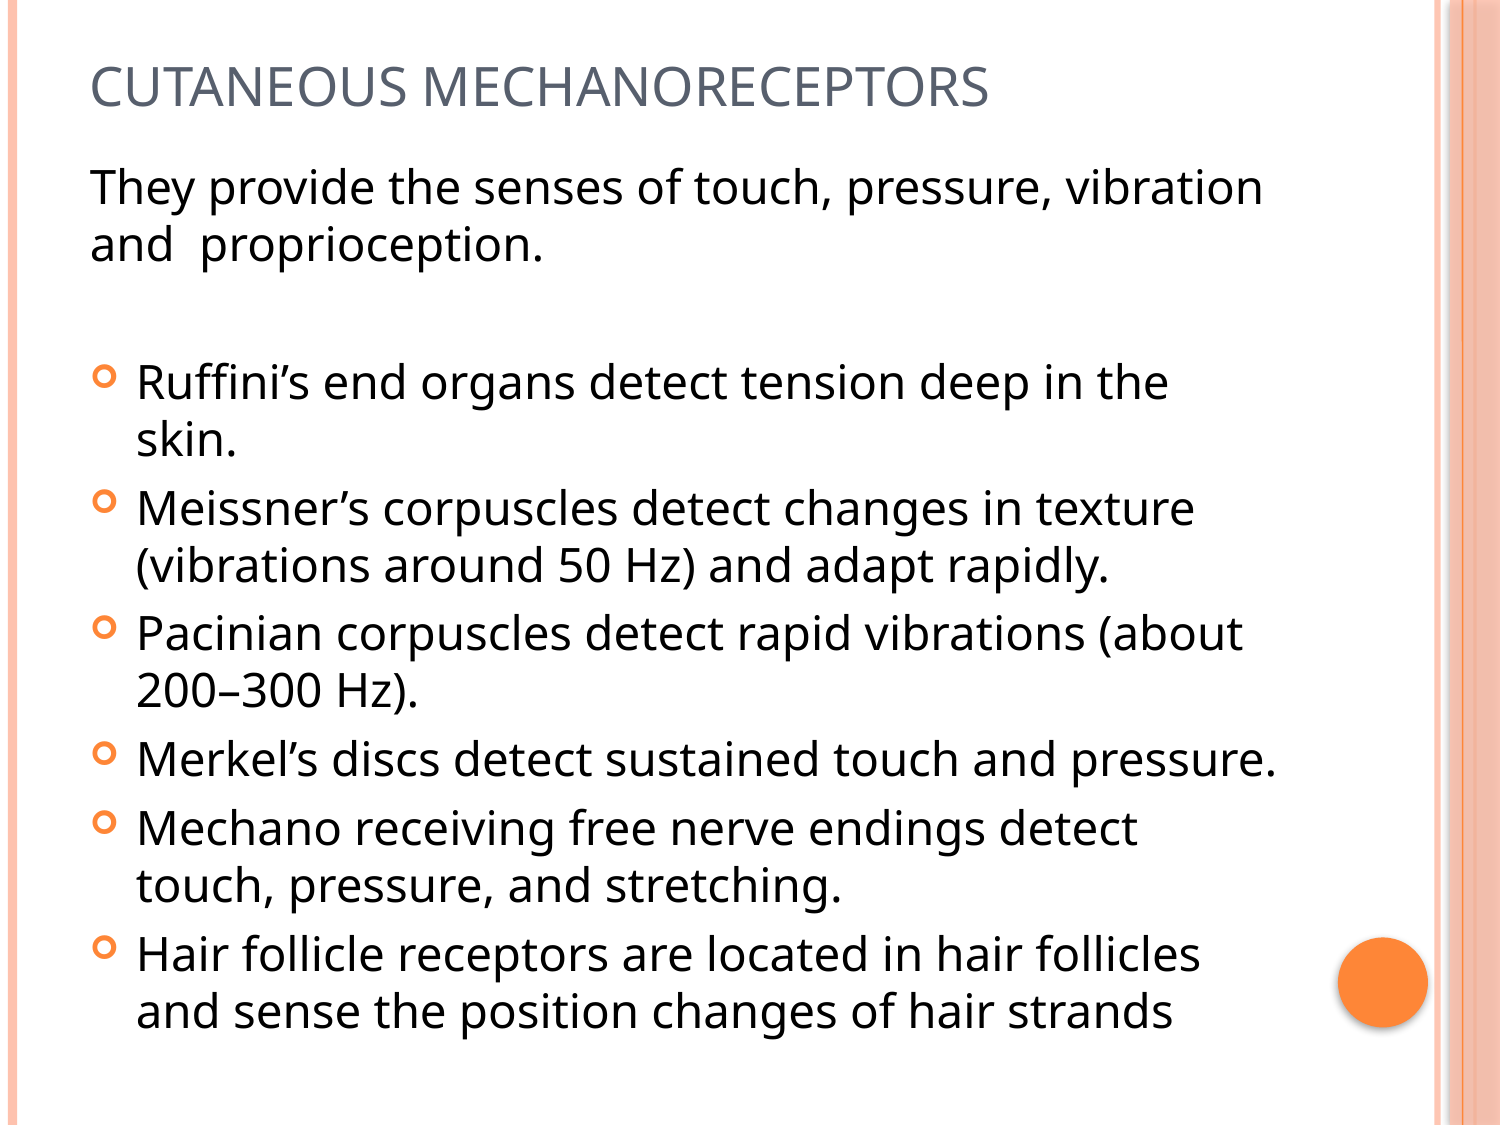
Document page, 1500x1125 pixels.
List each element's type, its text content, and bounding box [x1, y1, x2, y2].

title CUTANEOUS MECHANORECEPTORS [75, 45, 1300, 125]
list They provide the senses of touch, pressure, vibration and proprioception. Ruffini’s end organs detect tension deep in the skin. Meissner’s corpuscles detect changes in texture (vibrations around 50 Hz) and adapt rapidly. Pacinian corpuscles detect rapid vibrations (about 200–300 Hz). Merkel’s discs detect sustained touch and pressure. Mechano receiving free nerve endings detect touch, pressure, and stretching. Hair follicle receptors are located in hair follicles and sense the position changes of hair strands [75, 149, 1300, 1062]
